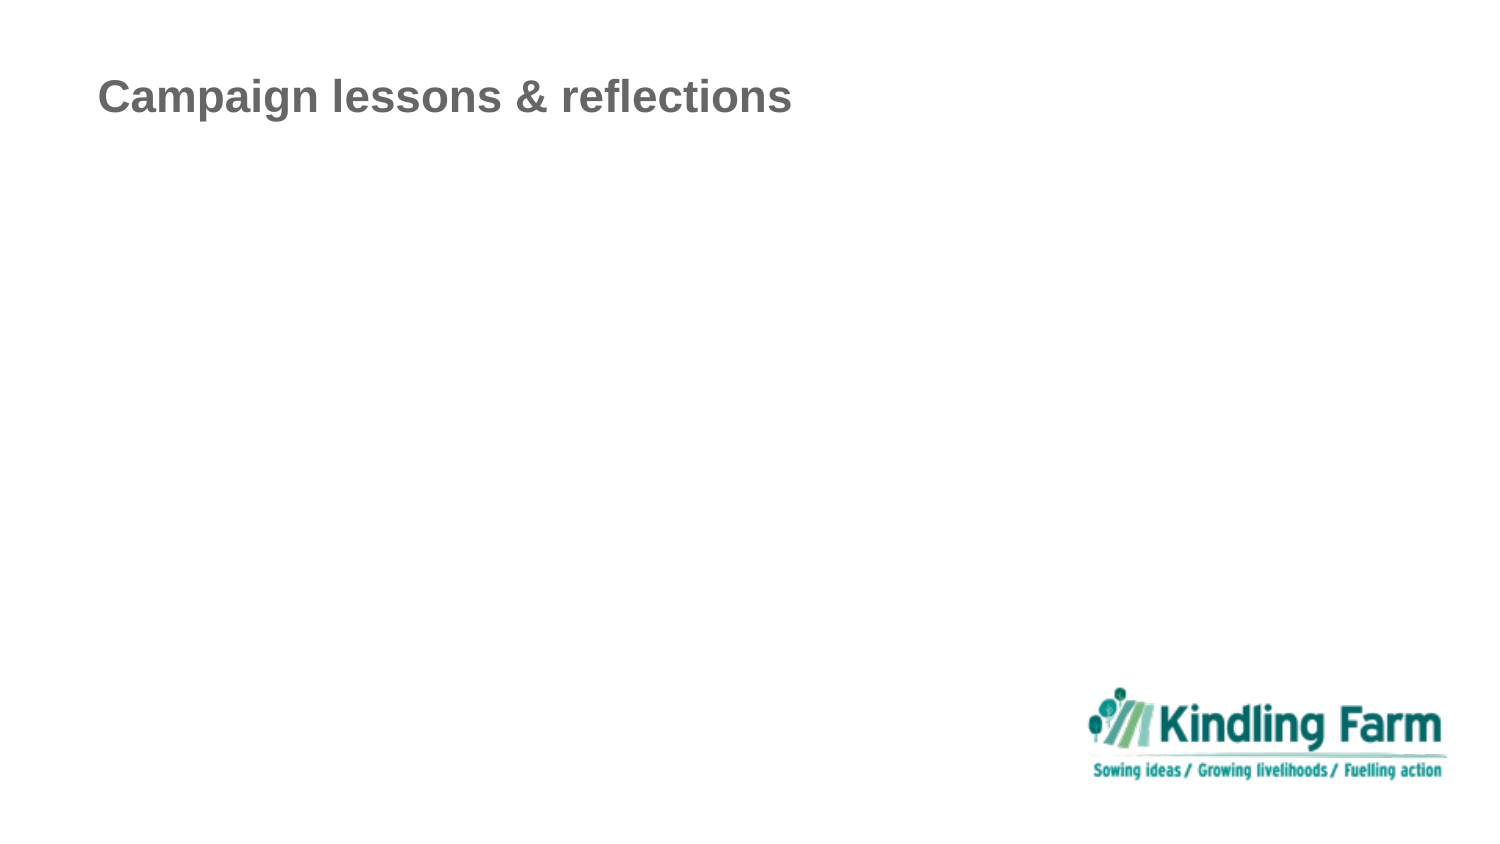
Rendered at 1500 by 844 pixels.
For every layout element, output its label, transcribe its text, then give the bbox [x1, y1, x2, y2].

text_box Campaign lessons & reflections [82, 59, 1398, 696]
picture [1060, 669, 1477, 804]
